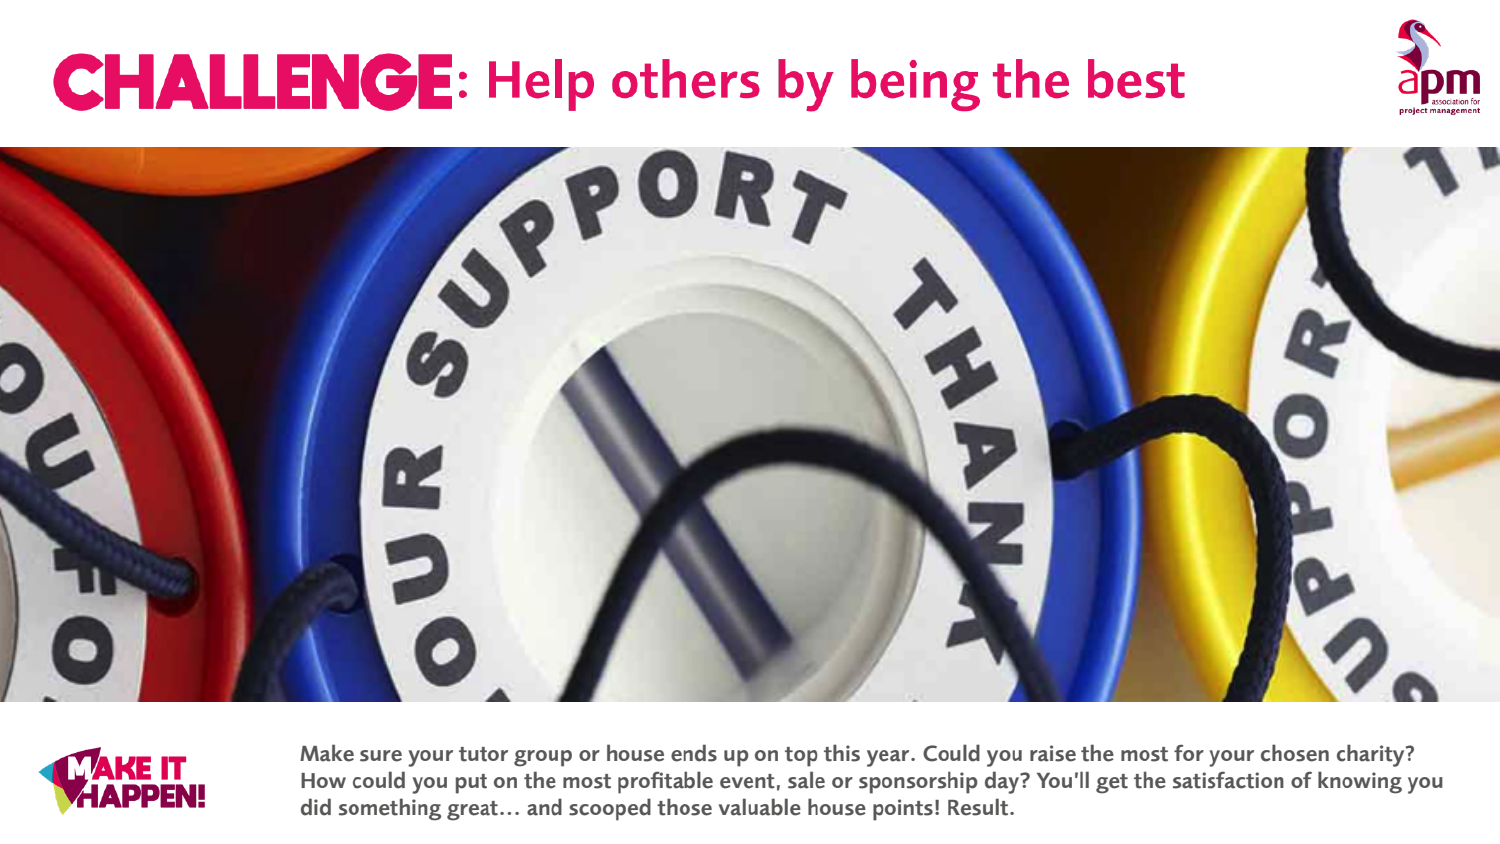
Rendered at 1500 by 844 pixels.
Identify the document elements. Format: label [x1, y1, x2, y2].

picture [288, 735, 1476, 823]
picture [0, 146, 1500, 702]
picture [1395, 18, 1480, 116]
picture [42, 31, 1242, 129]
picture [38, 747, 206, 816]
